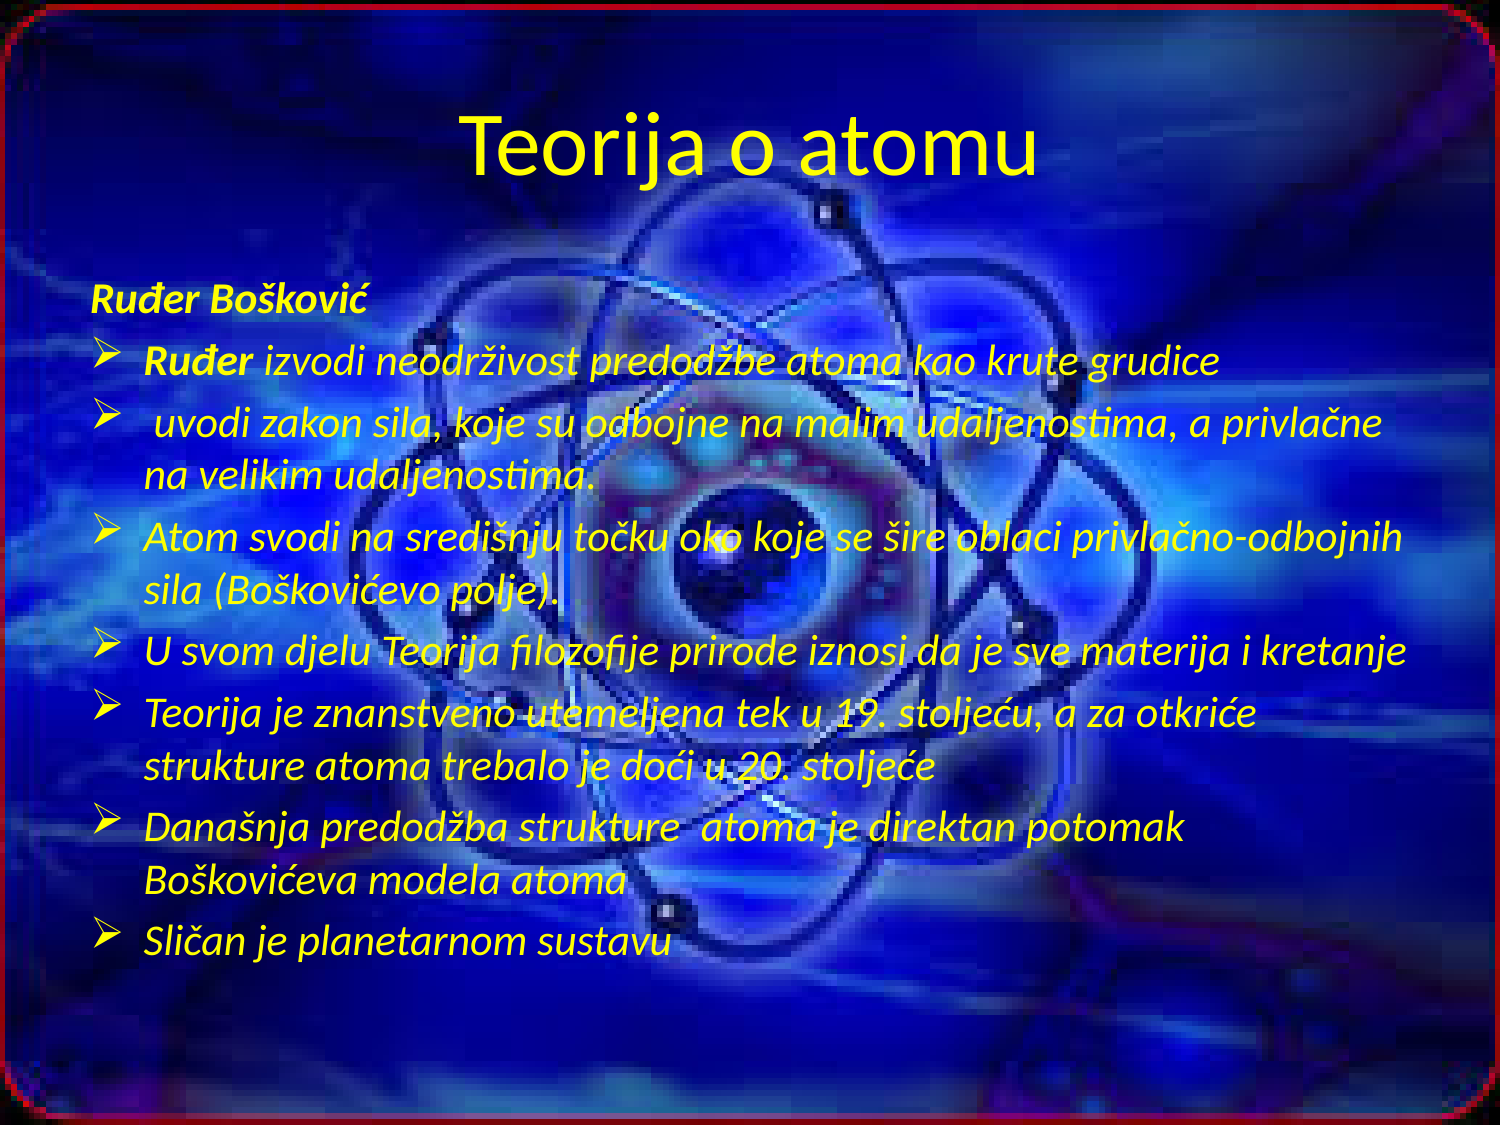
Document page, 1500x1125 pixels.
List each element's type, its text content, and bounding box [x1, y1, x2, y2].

picture [0, 0, 1500, 1125]
list Ruđer Bošković Ruđer izvodi neodrživost predodžbe atoma kao krute grudice uvodi zakon sila, koje su odbojne na malim udaljenostima, a privlačne na velikim udaljenostima. Atom svodi na središnju točku oko koje se šire oblaci privlačno-odbojnih sila (Boškovićevo polje). U svom djelu Teorija filozofije prirode iznosi da je sve materija i kretanje Teorija je znanstveno utemeljena tek u 19. stoljeću, a za otkriće strukture atoma trebalo je doći u 20. stoljeće Današnja predodžba strukture atoma je direktan potomak Boškovićeva modela atoma Sličan je planetarnom sustavu [75, 262, 1425, 1005]
title Teorija o atomu [75, 45, 1425, 233]
